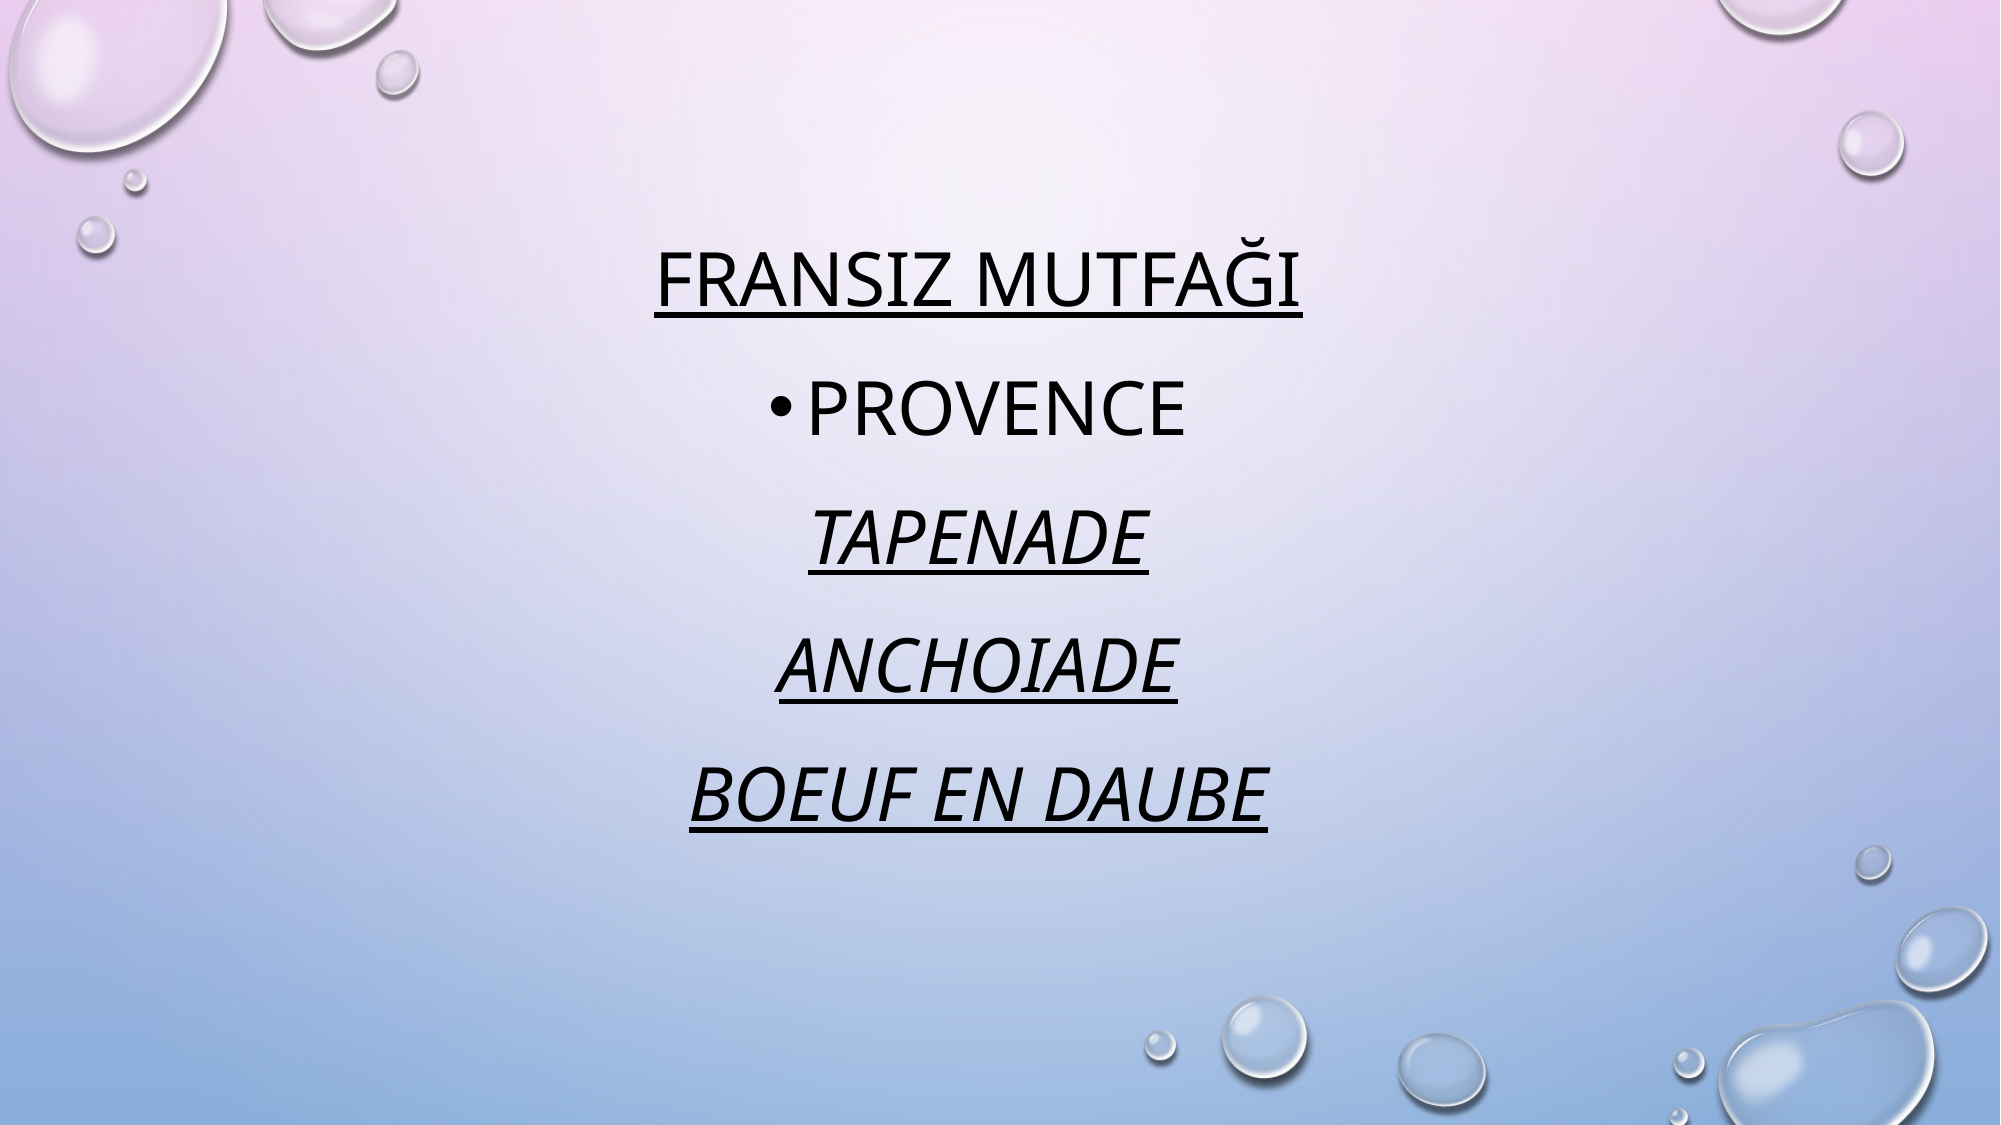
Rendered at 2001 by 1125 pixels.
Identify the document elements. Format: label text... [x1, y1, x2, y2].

list Fransız mutfağı Provence Tapenade Anchoıade Boeuf en daube [0, 98, 1957, 1075]
picture [0, 0, 2000, 1125]
